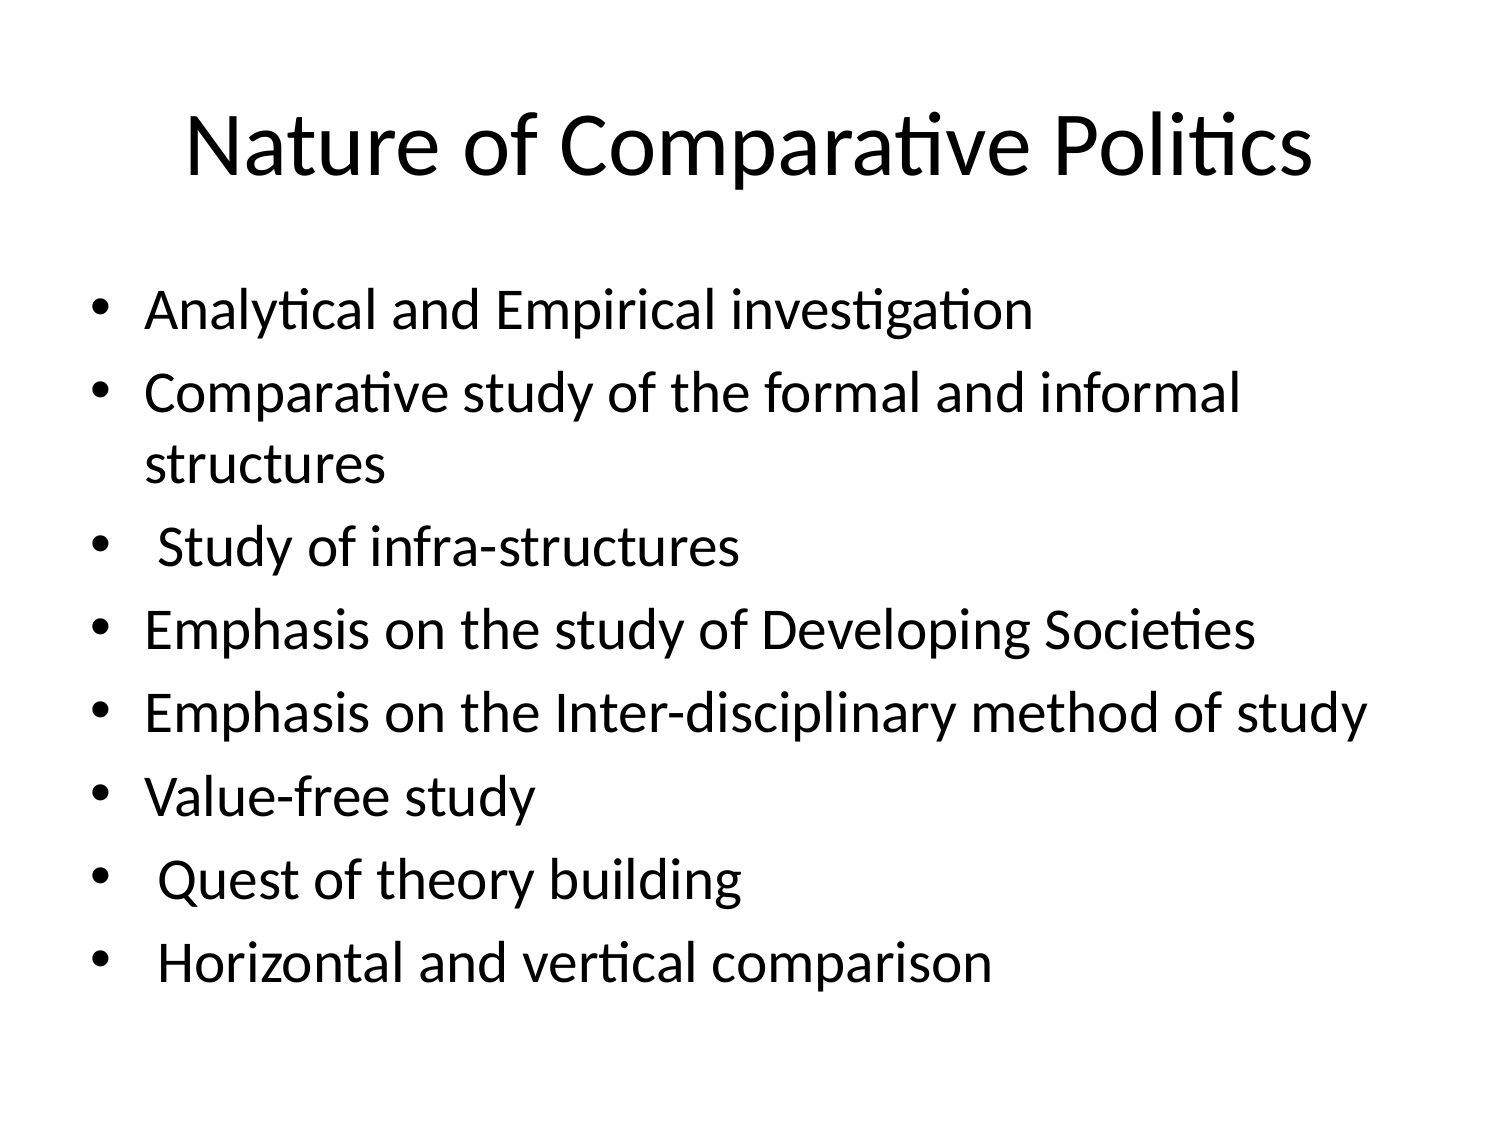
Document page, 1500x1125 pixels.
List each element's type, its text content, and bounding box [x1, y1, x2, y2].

list Analytical and Empirical investigation Comparative study of the formal and informal structures Study of infra-structures Emphasis on the study of Developing Societies Emphasis on the Inter-disciplinary method of study Value-free study Quest of theory building Horizontal and vertical comparison [75, 262, 1425, 1005]
title Nature of Comparative Politics [75, 45, 1425, 233]
